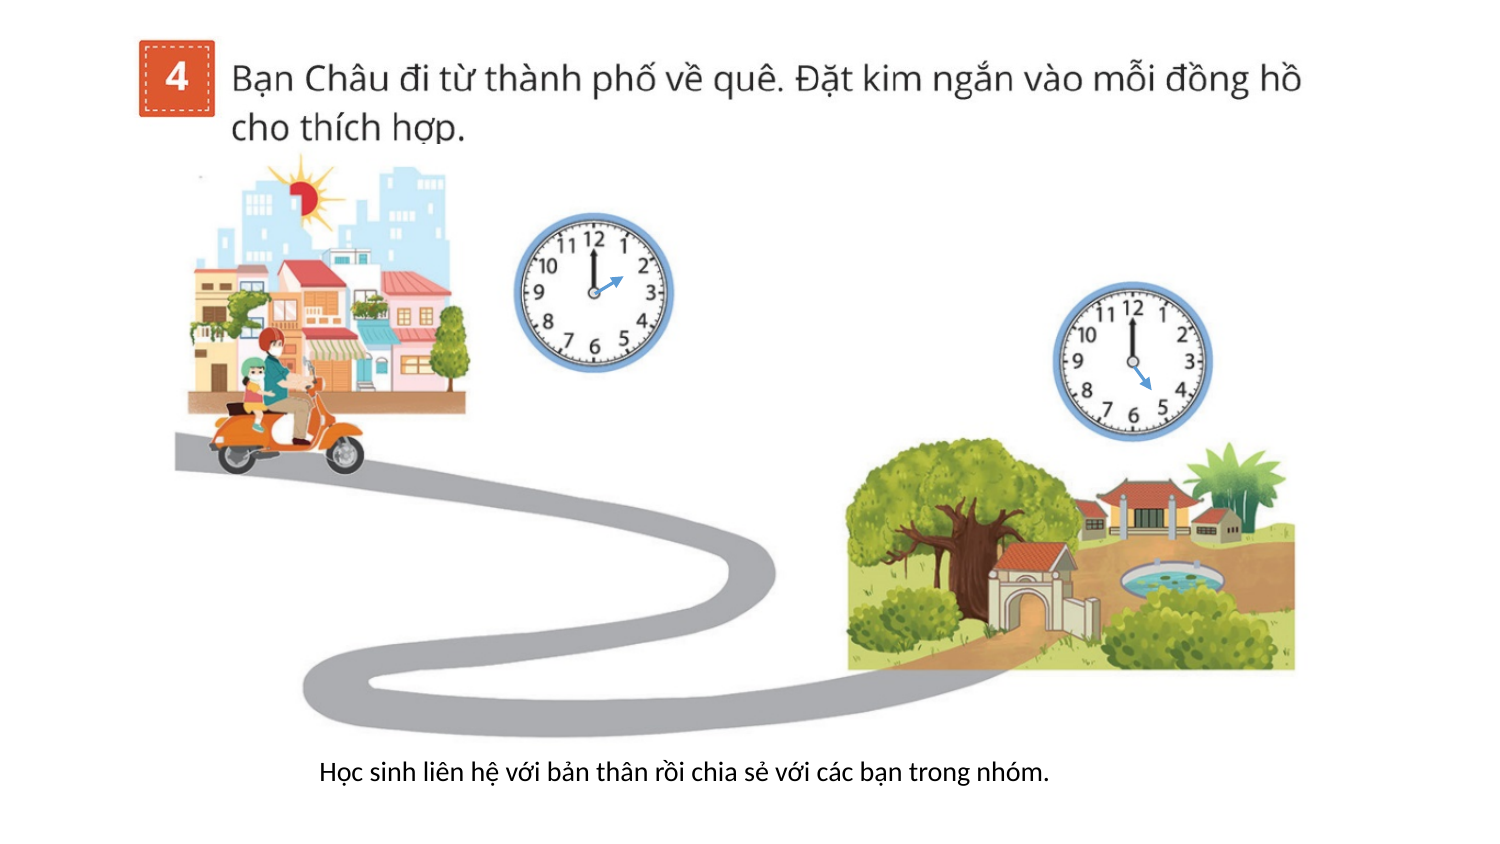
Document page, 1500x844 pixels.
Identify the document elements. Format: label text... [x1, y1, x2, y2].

text_box Học sinh liên hệ với bản thân rồi chia sẻ với các bạn trong nhóm. [304, 745, 1441, 795]
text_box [594, 276, 624, 294]
picture [125, 35, 1317, 746]
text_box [1134, 366, 1152, 391]
